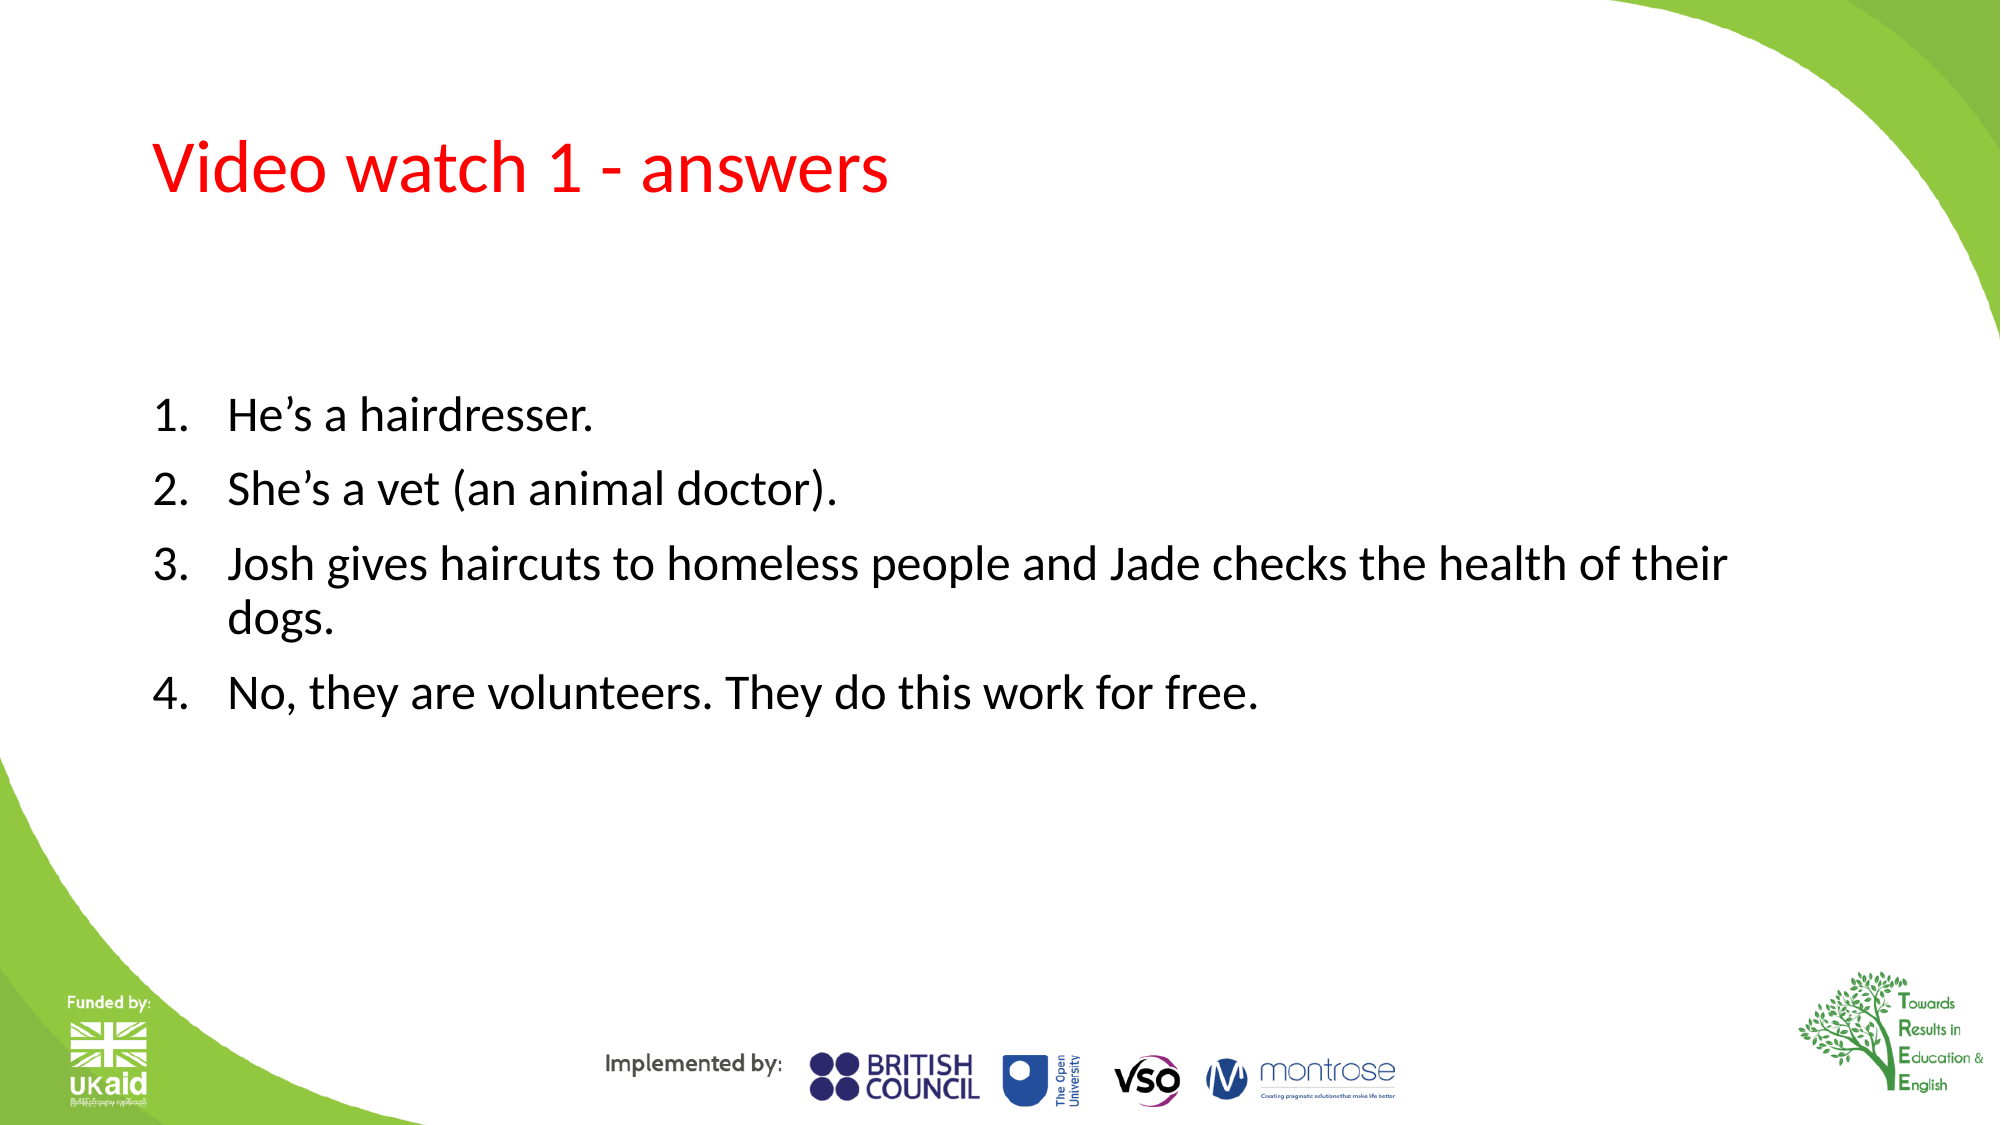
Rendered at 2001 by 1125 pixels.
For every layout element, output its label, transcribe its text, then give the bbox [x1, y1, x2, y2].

title Video watch 1 - answers [137, 59, 1863, 278]
picture [0, 0, 2000, 1125]
list He’s a hairdresser. She’s a vet (an animal doctor). Josh gives haircuts to homeless people and Jade checks the health of their dogs. No, they are volunteers. They do this work for free. [137, 299, 1863, 1014]
